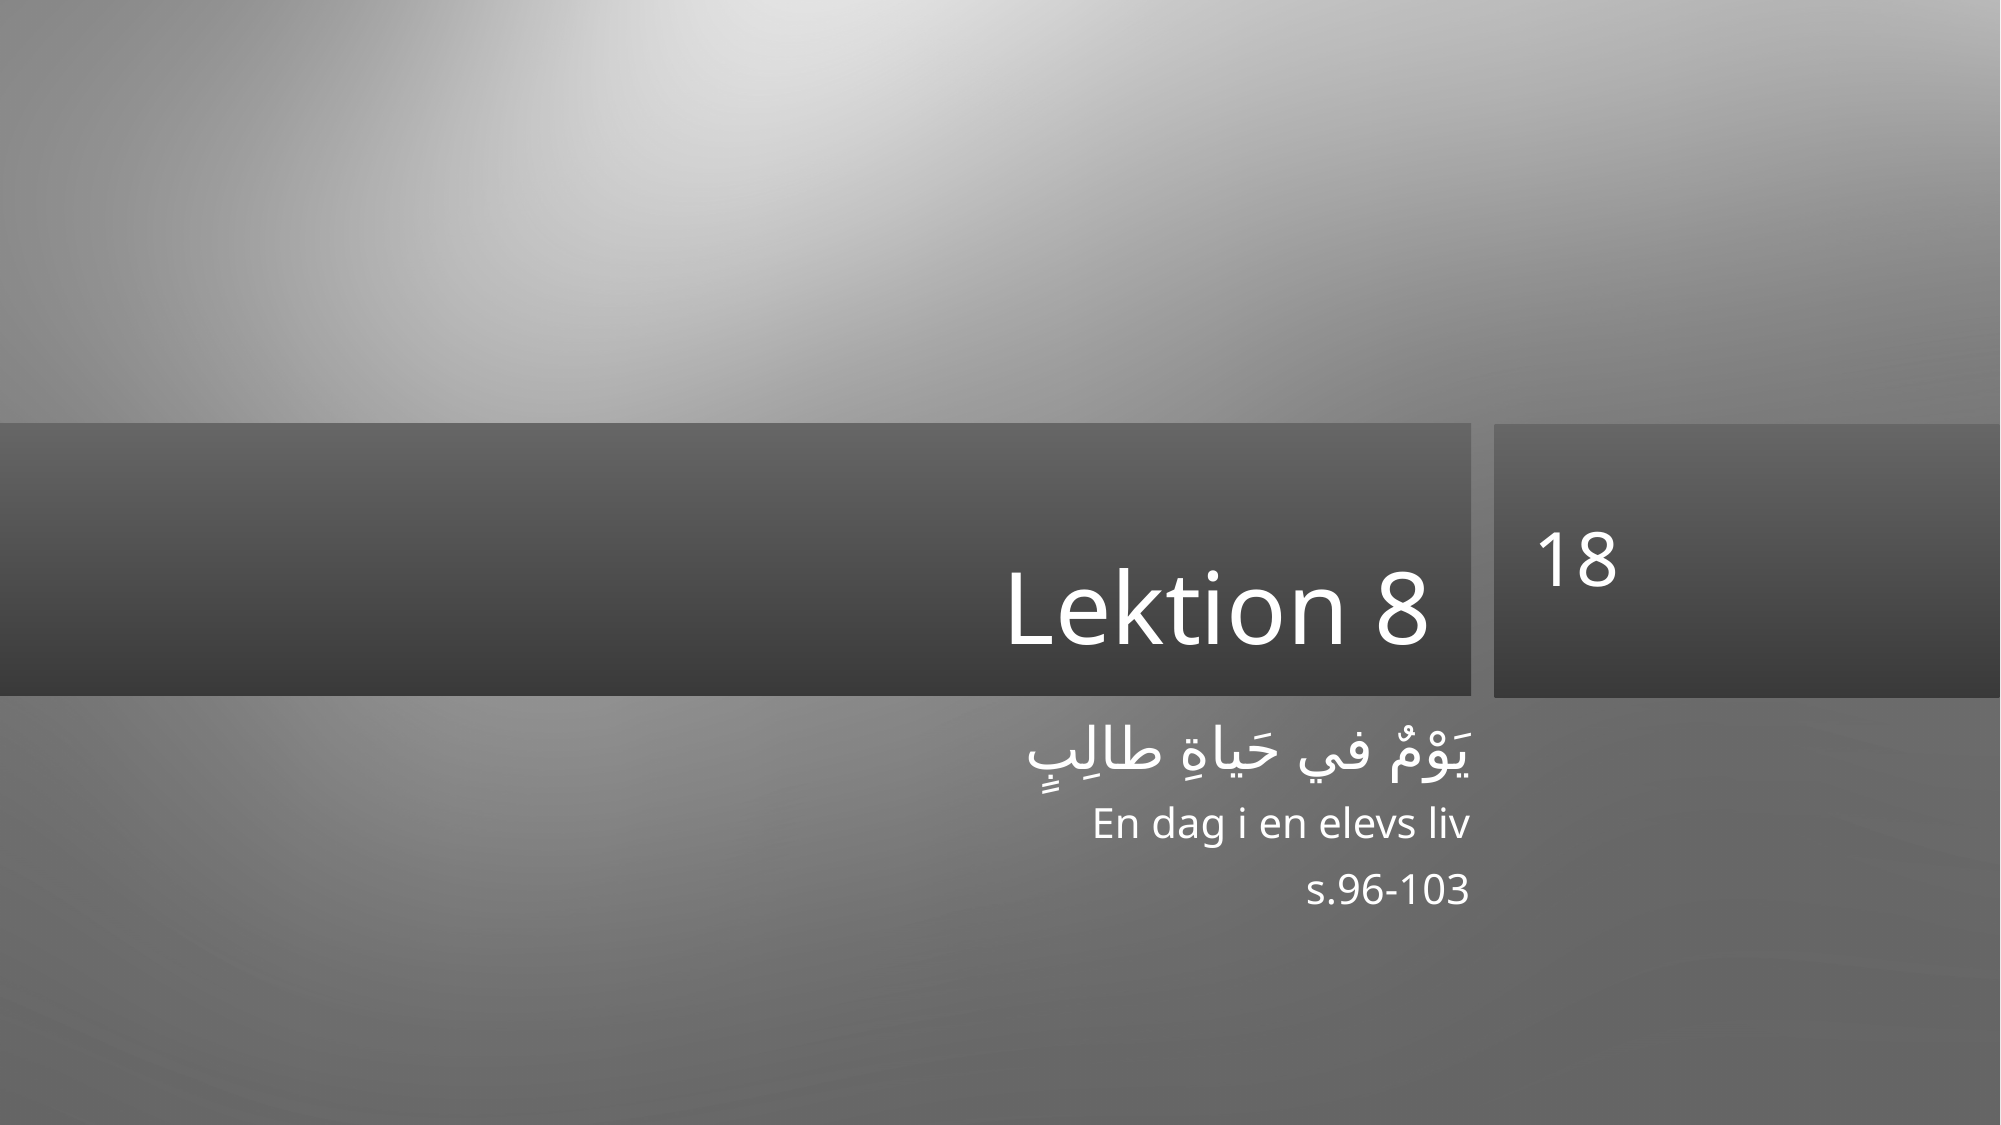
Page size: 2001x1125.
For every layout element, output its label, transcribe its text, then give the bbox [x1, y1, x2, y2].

title Lektion 8 [111, 448, 1448, 674]
slide_number 18 [1518, 451, 1711, 674]
list يَوْمٌ في حَياةِ طالِبٍ En dag i en elevs liv s.96-103 [0, 711, 1486, 991]
